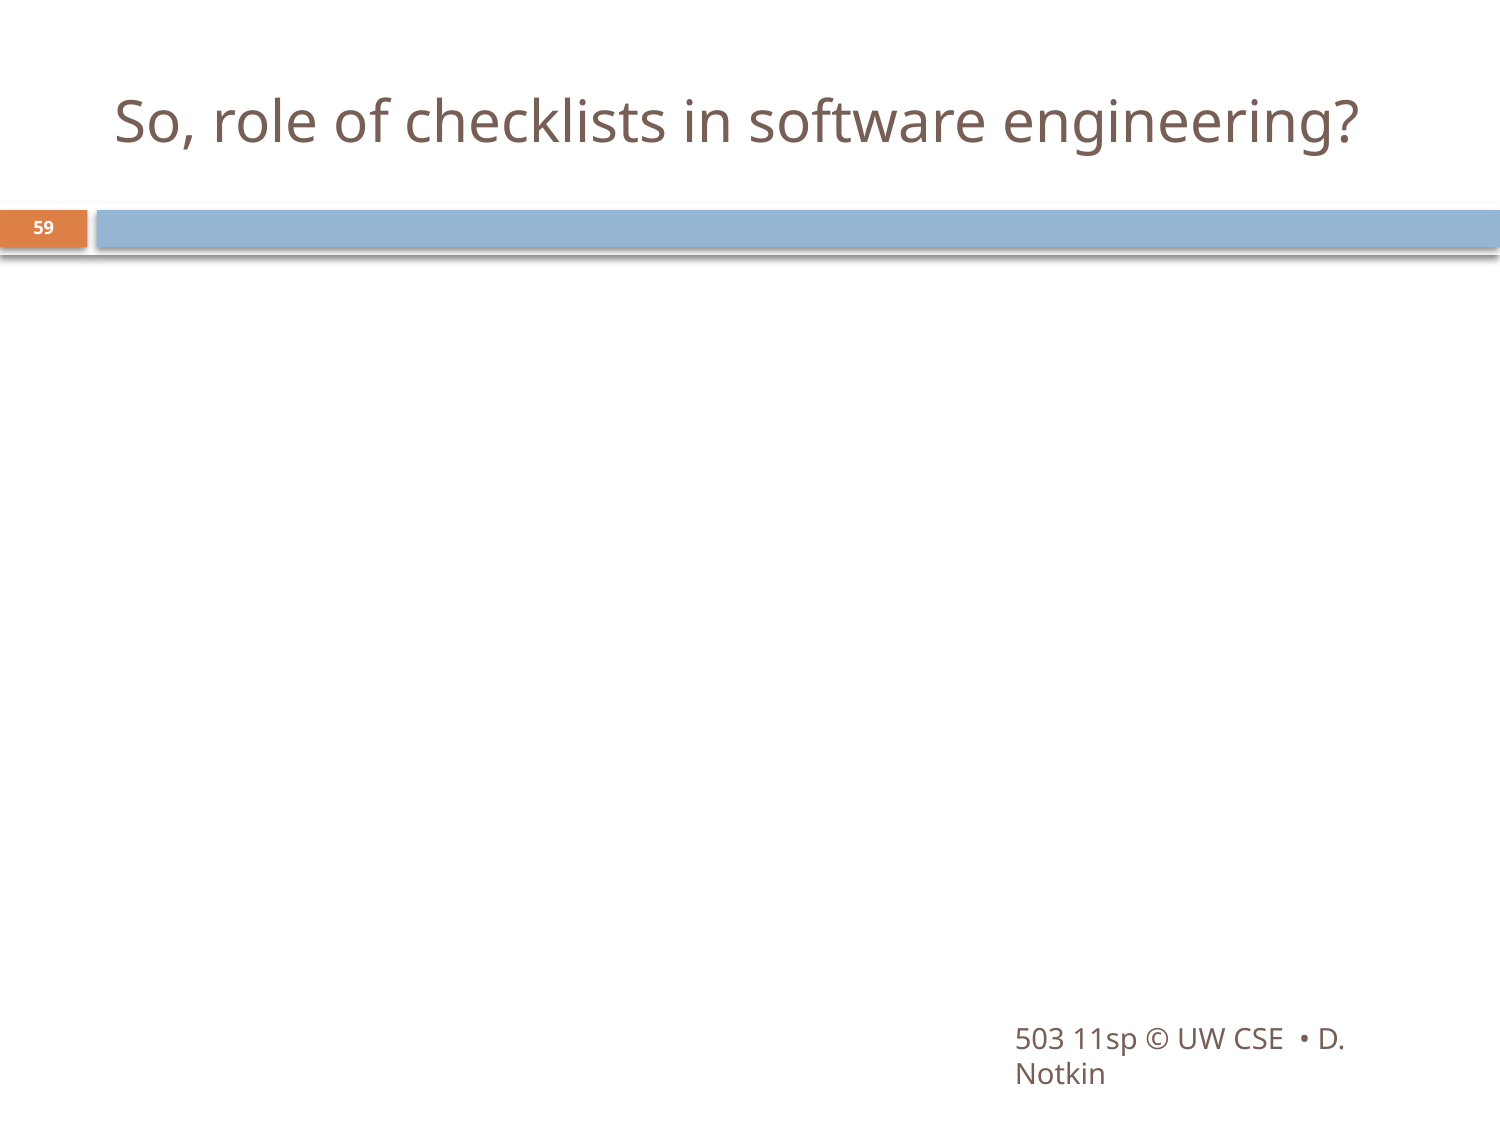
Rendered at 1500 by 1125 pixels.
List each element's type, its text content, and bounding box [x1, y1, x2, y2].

title So, role of checklists in software engineering? [99, 37, 1438, 200]
slide_number 59 [0, 208, 88, 249]
slide_number 503 11sp © UW CSE • D. Notkin [999, 1025, 1438, 1085]
